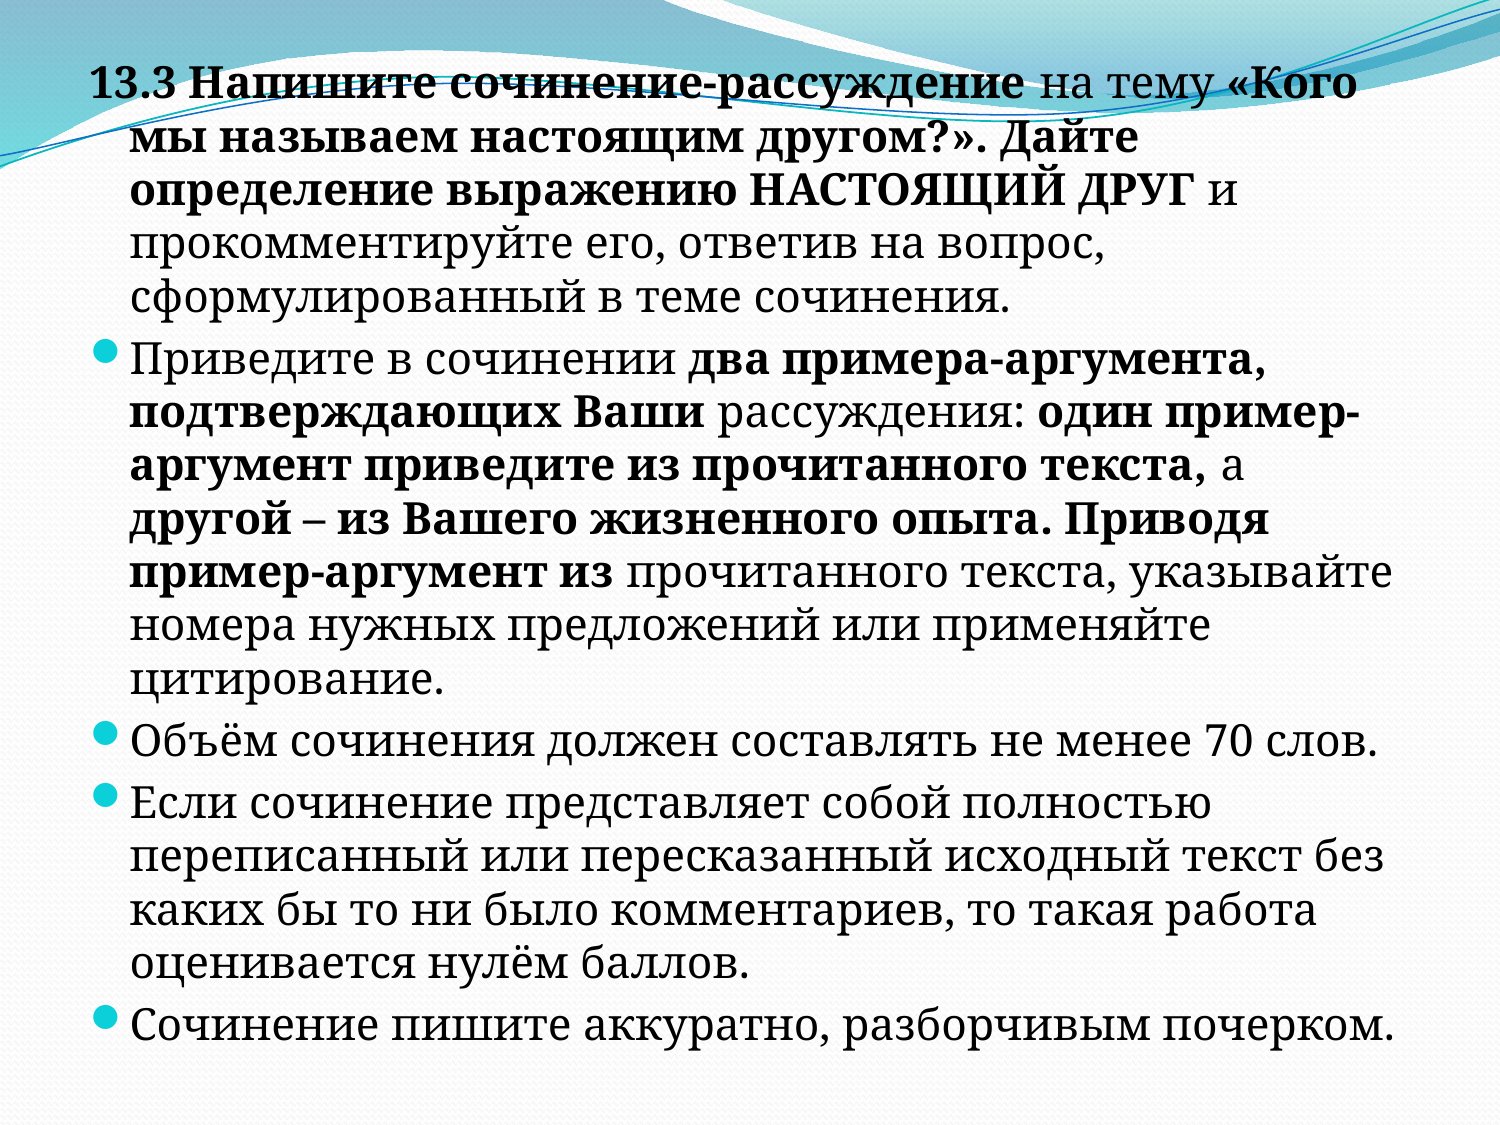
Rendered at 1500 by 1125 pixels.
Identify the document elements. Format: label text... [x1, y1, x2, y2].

list 13.3 Напишите сочинение-рассуждение на тему «Кого мы называем настоящим другом?». Дайте определение выражению НАСТОЯЩИЙ ДРУГ и прокомментируйте его, ответив на вопрос, сформулированный в теме сочинения. Приведите в сочинении два примера-аргумента, подтверждающих Ваши рассуждения: один пример-аргумент приведите из прочитанного текста, а другой – из Вашего жизненного опыта. Приводя пример-аргумент из прочитанного текста, указывайте номера нужных предложений или применяйте цитирование. Объём сочинения должен составлять не менее 70 слов. Если сочинение представляет собой полностью переписанный или пересказанный исходный текст без каких бы то ни было комментариев, то такая работа оценивается нулём баллов. Сочинение пишите аккуратно, разборчивым почерком. [75, 46, 1425, 1090]
